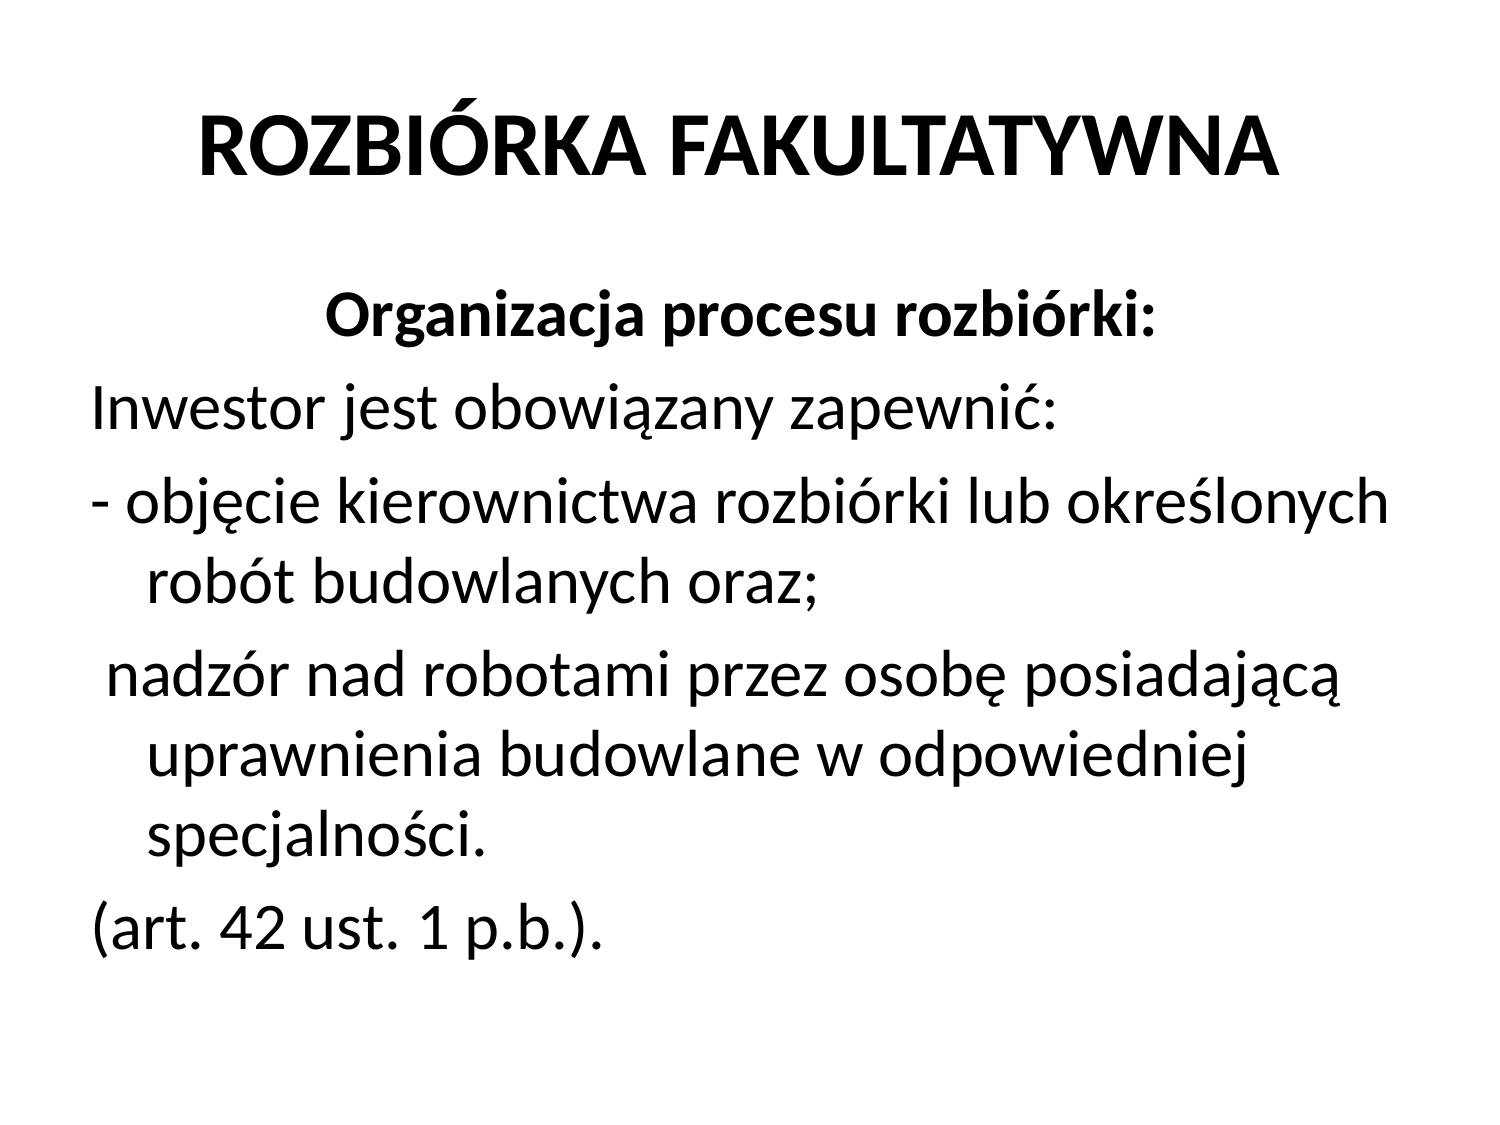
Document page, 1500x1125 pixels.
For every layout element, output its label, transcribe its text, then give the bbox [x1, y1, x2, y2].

list Organizacja procesu rozbiórki: Inwestor jest obowiązany zapewnić: - objęcie kierownictwa rozbiórki lub określonych robót budowlanych oraz; nadzór nad robotami przez osobę posiadającą uprawnienia budowlane w odpowiedniej specjalności. (art. 42 ust. 1 p.b.). [75, 262, 1425, 1005]
title ROZBIÓRKA FAKULTATYWNA [75, 45, 1425, 233]
